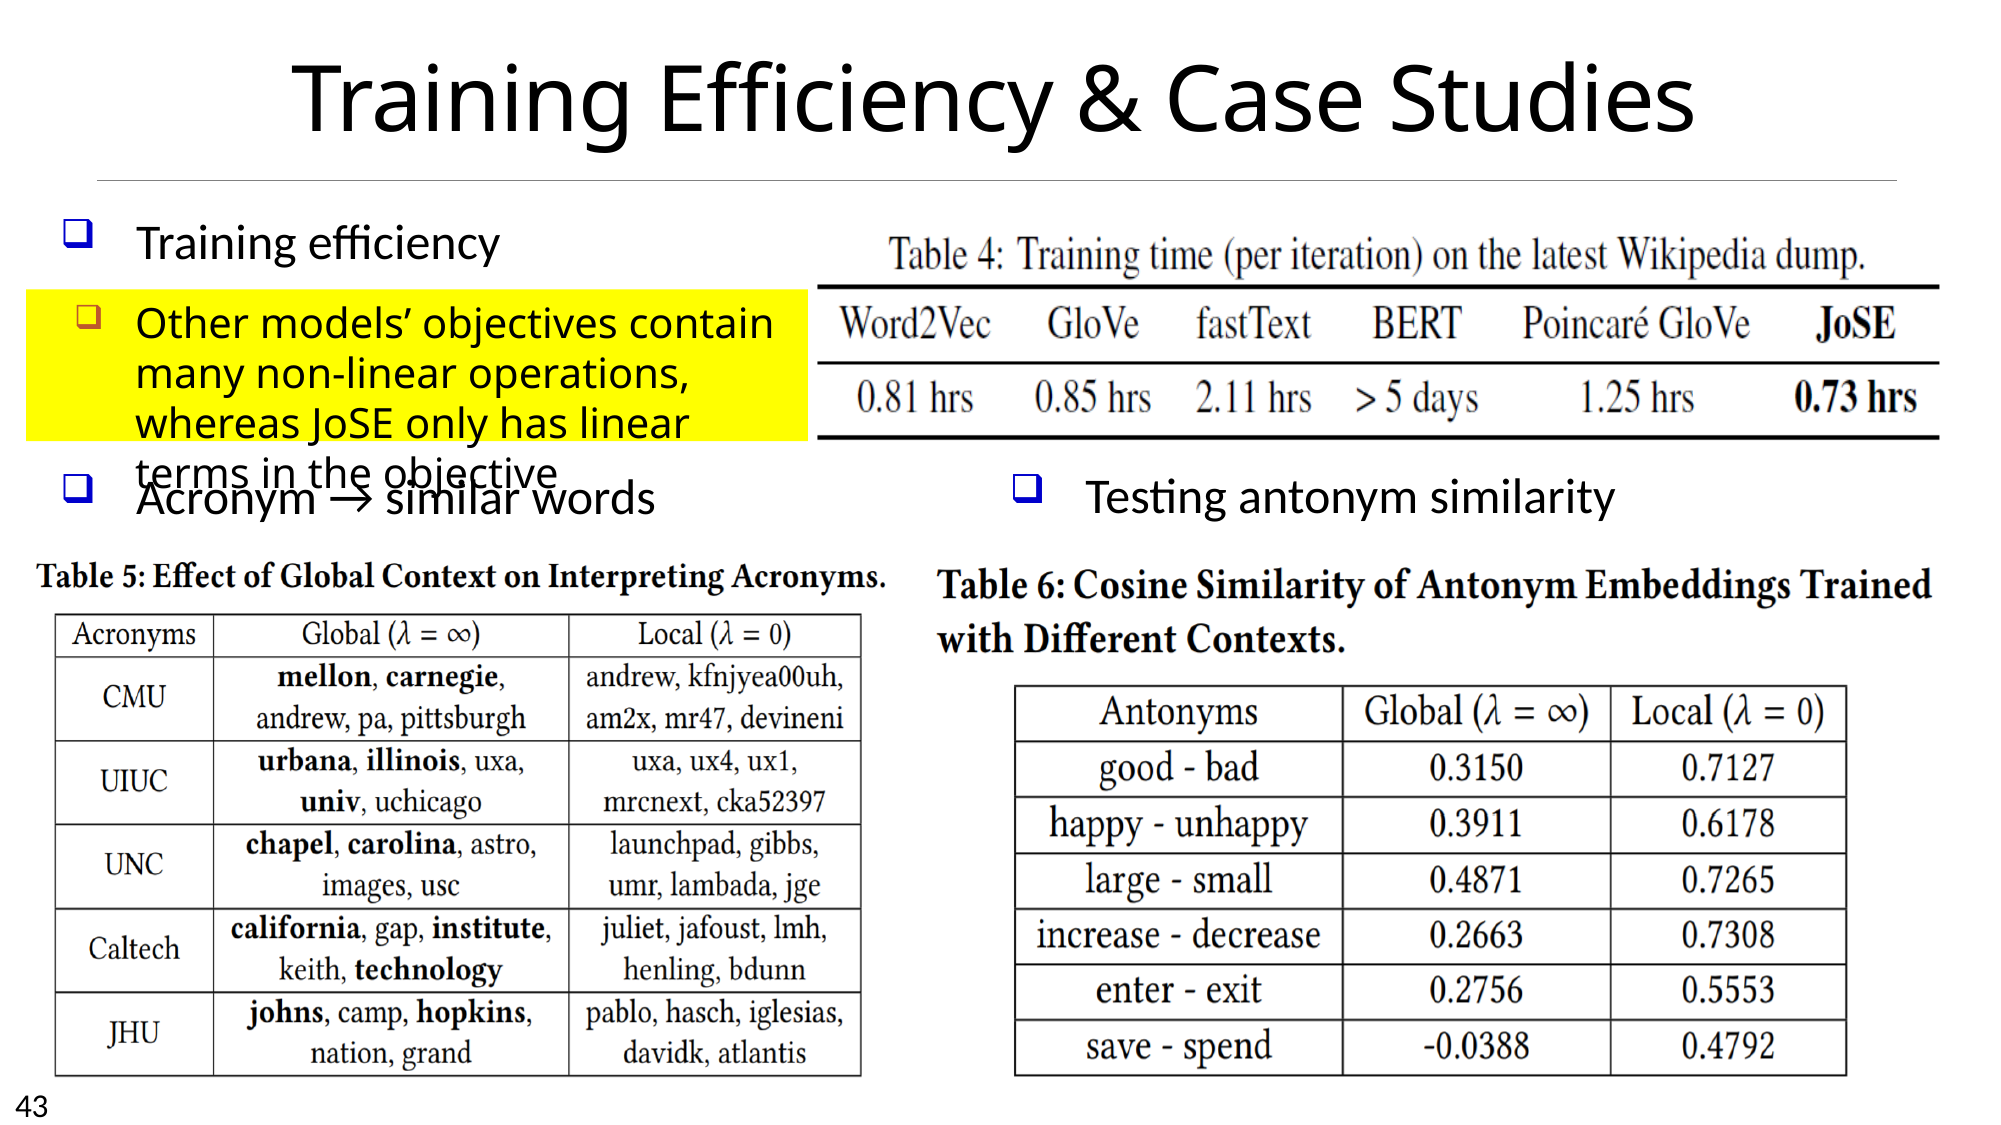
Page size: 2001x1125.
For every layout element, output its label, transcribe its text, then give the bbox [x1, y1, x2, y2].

list Training efficiency Acronym → similar words [45, 442, 877, 545]
text_box Other models’ objectives contain many non-linear operations, whereas JoSE only has linear terms in the objective [26, 289, 804, 442]
picture [919, 548, 1956, 1083]
picture [807, 214, 1956, 457]
picture [22, 548, 892, 1083]
text_box Testing antonym similarity [994, 467, 1826, 524]
title Training Efficiency & Case Studies [0, 36, 2000, 158]
list Training efficiency Acronym → similar words [45, 201, 877, 289]
